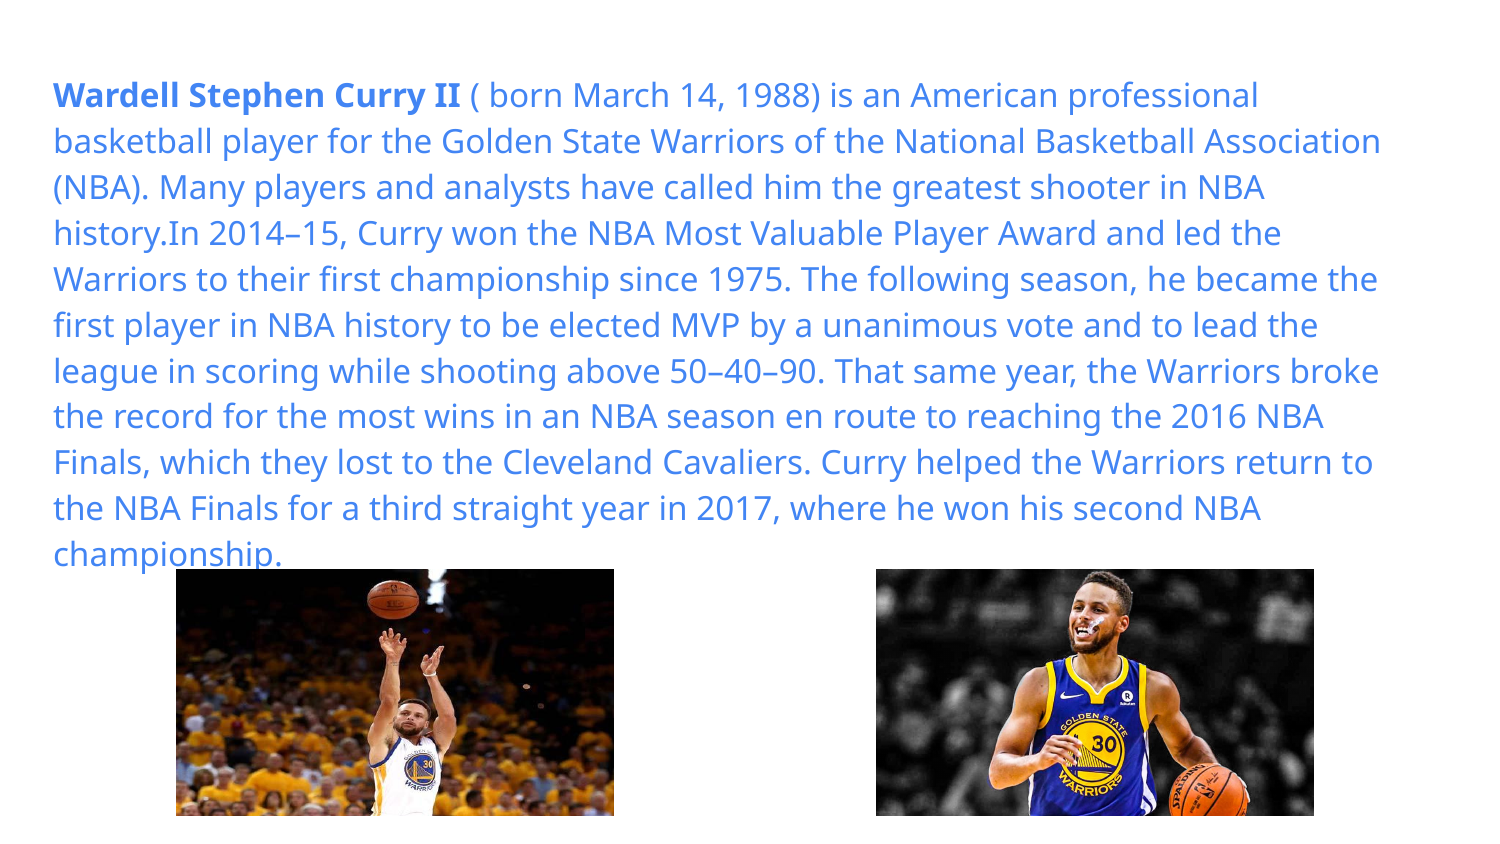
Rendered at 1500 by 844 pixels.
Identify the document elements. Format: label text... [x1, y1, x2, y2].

picture [876, 569, 1314, 816]
list Wardell Stephen Curry II ( born March 14, 1988) is an American professional basketball player for the Golden State Warriors of the National Basketball Association (NBA). Many players and analysts have called him the greatest shooter in NBA history.In 2014–15, Curry won the NBA Most Valuable Player Award and led the Warriors to their first championship since 1975. The following season, he became the first player in NBA history to be elected MVP by a unanimous vote and to lead the league in scoring while shooting above 50–40–90. That same year, the Warriors broke the record for the most wins in an NBA season en route to reaching the 2016 NBA Finals, which they lost to the Cleveland Cavaliers. Curry helped the Warriors return to the NBA Finals for a third straight year in 2017, where he won his second NBA championship.​ [38, 53, 1436, 614]
picture [176, 569, 614, 816]
